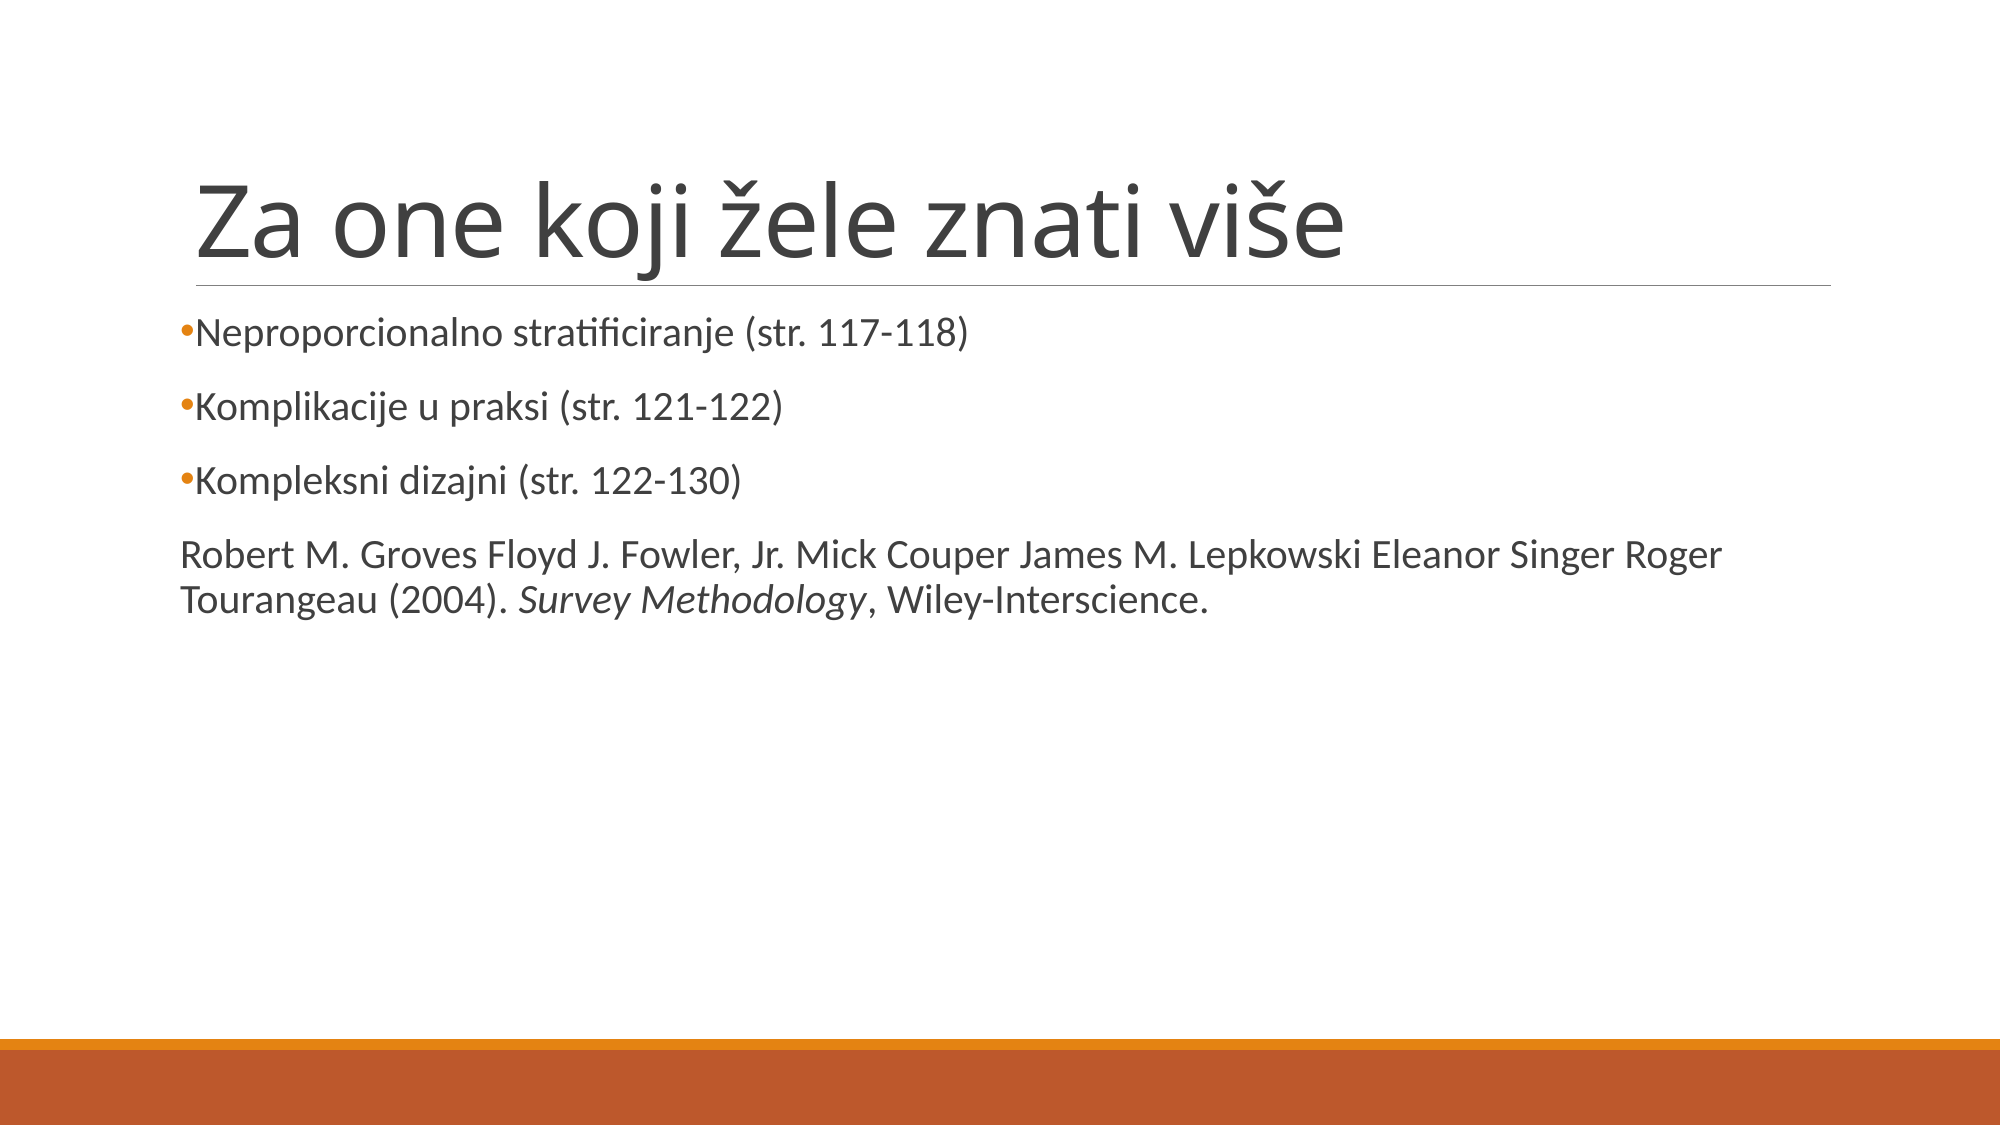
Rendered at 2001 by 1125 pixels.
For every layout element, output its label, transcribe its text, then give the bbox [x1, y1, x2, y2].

title Za one koji žele znati više [180, 47, 1830, 285]
list Neproporcionalno stratificiranje (str. 117-118) Komplikacije u praksi (str. 121-122) Kompleksni dizajni (str. 122-130) Robert M. Groves Floyd J. Fowler, Jr. Mick Couper James M. Lepkowski Eleanor Singer Roger Tourangeau (2004). Survey Methodology, Wiley-Interscience. [180, 302, 1830, 963]
